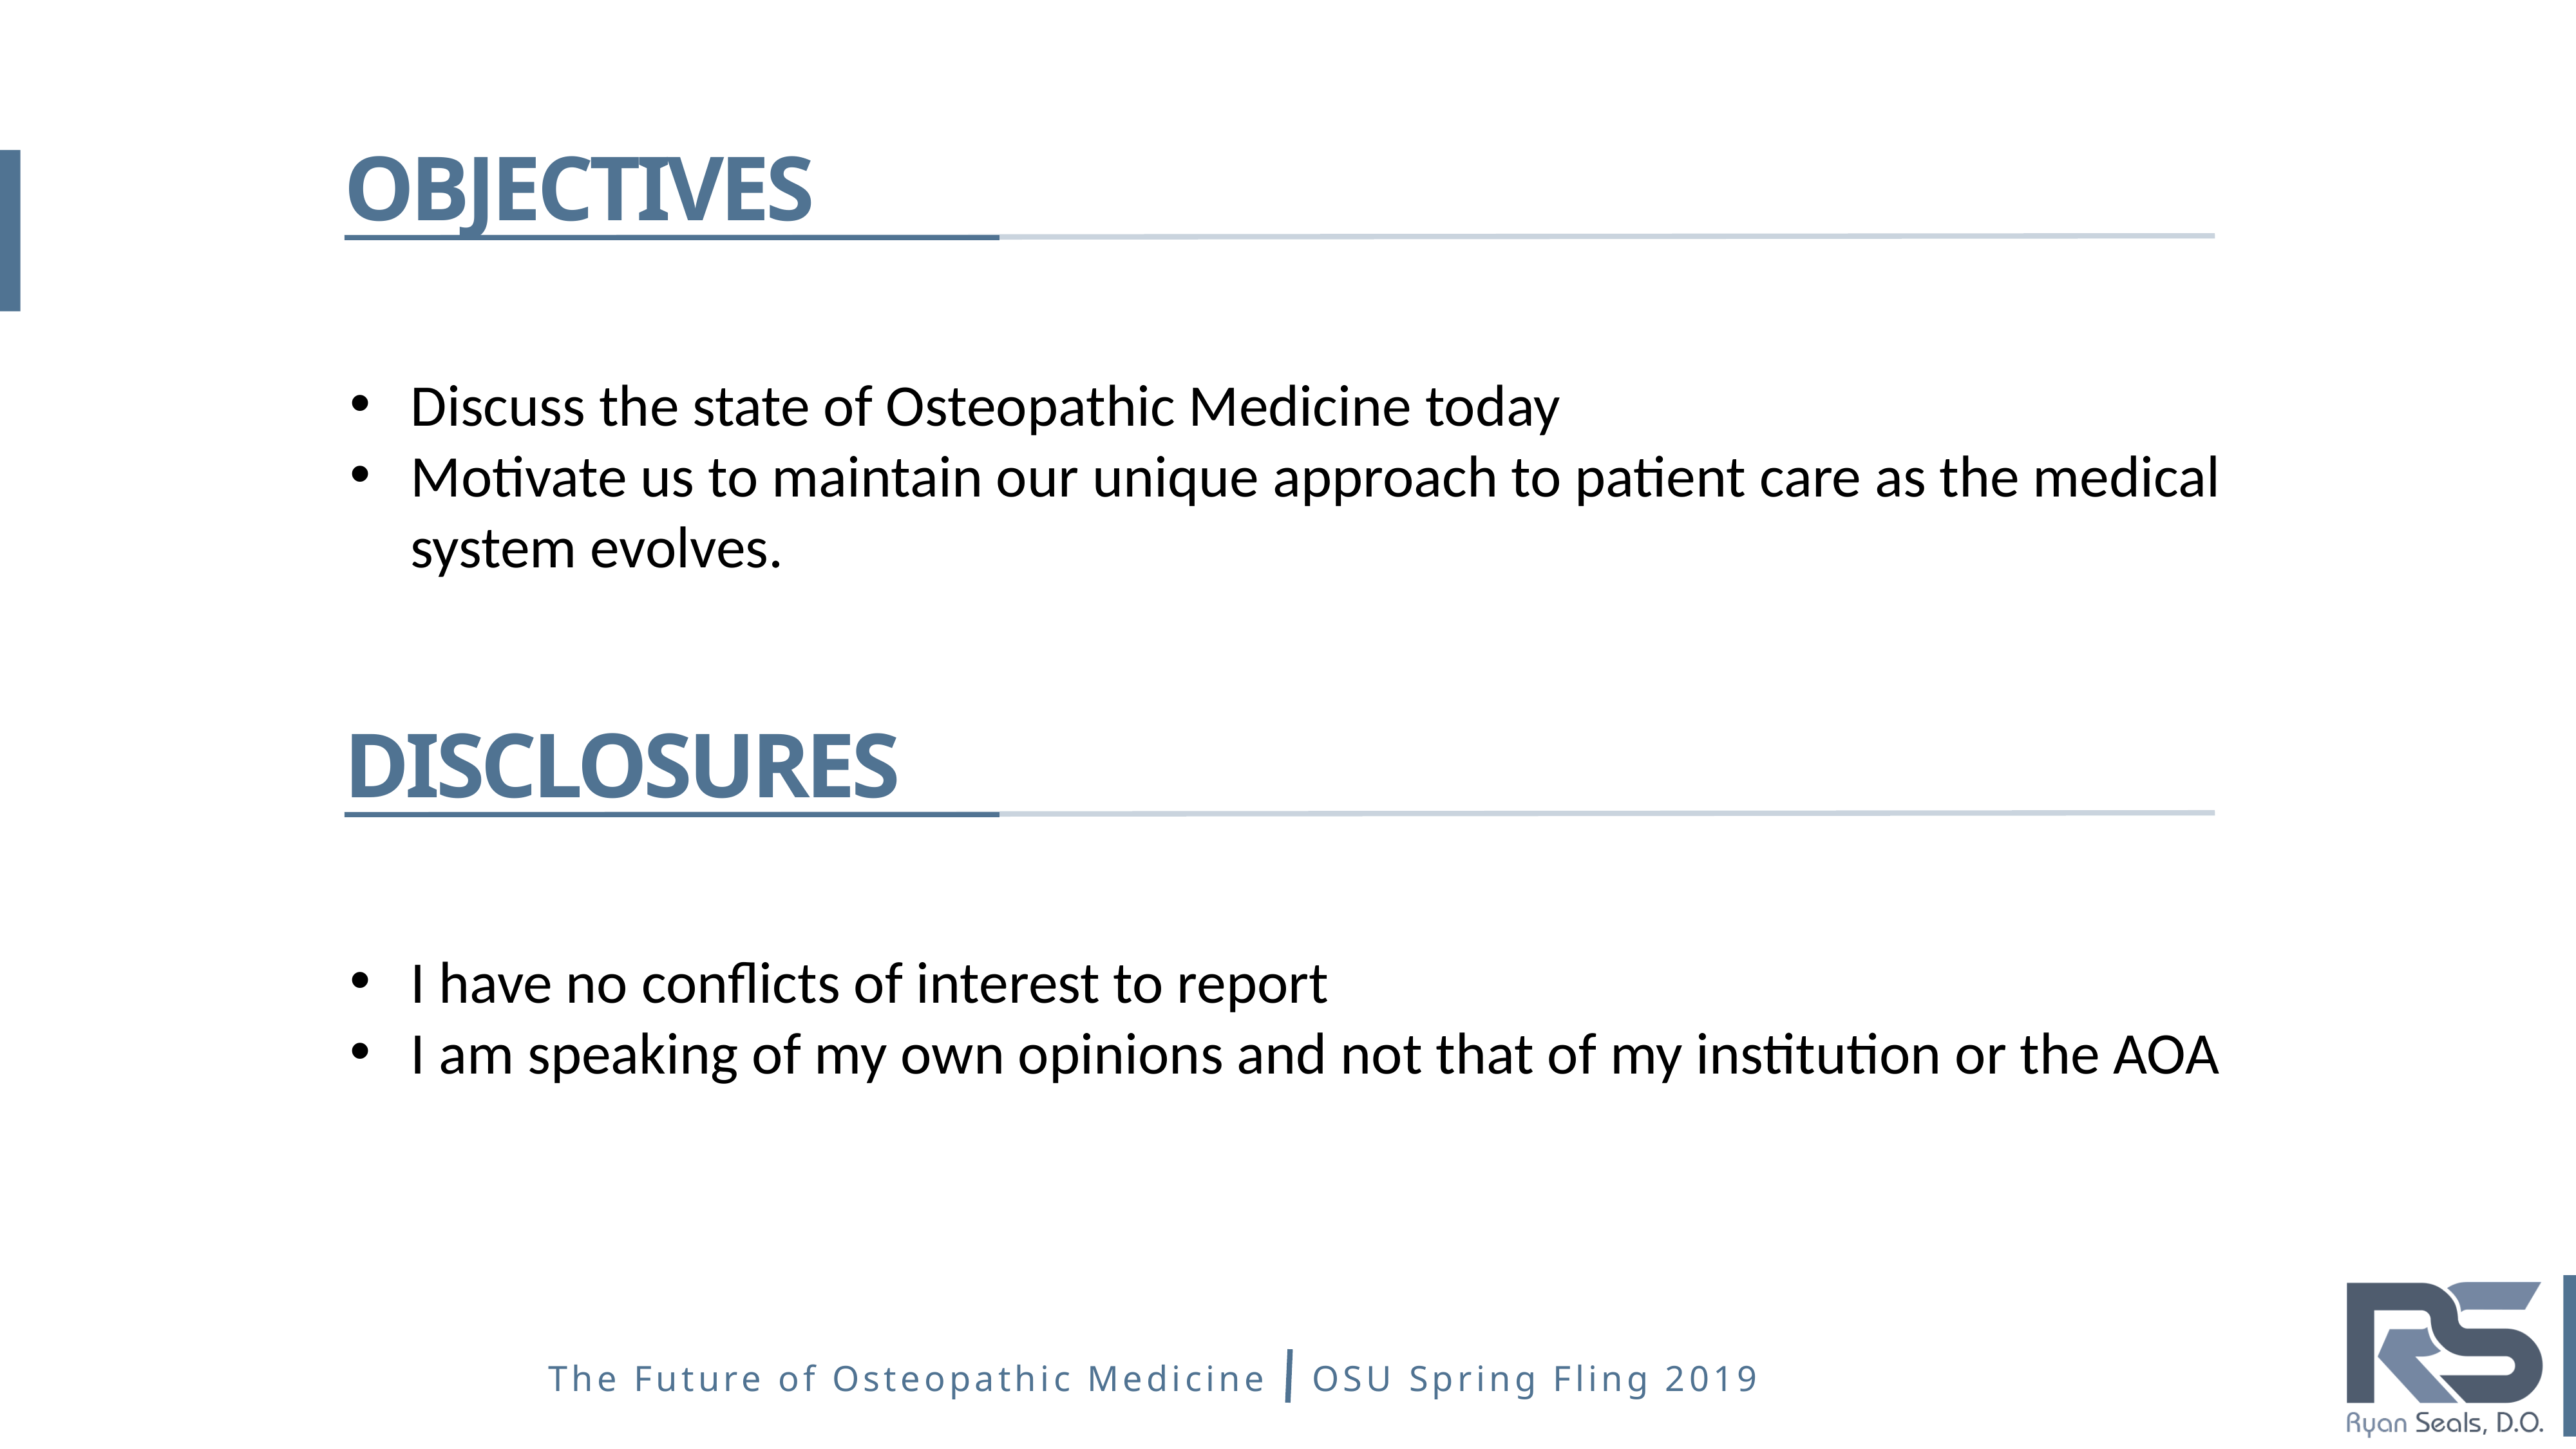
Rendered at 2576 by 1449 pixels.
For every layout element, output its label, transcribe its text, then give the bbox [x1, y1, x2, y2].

picture [2335, 1265, 2555, 1449]
text_box OSU Spring Fling 2019 [1302, 1351, 1874, 1403]
text_box Objectives [334, 127, 993, 243]
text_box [1287, 1349, 1291, 1403]
text_box [2562, 1274, 2576, 1437]
text_box DISCLOSURES [334, 704, 1086, 820]
text_box The Future of Osteopathic Medicine [205, 1351, 1275, 1403]
text_box Discuss the state of Osteopathic Medicine today Motivate us to maintain our unique approach to patient care as the medical system evolves. [341, 362, 2253, 584]
text_box [0, 149, 21, 312]
text_box I have no conflicts of interest to report I am speaking of my own opinions and not that of my institution or the AOA [341, 939, 2253, 1090]
